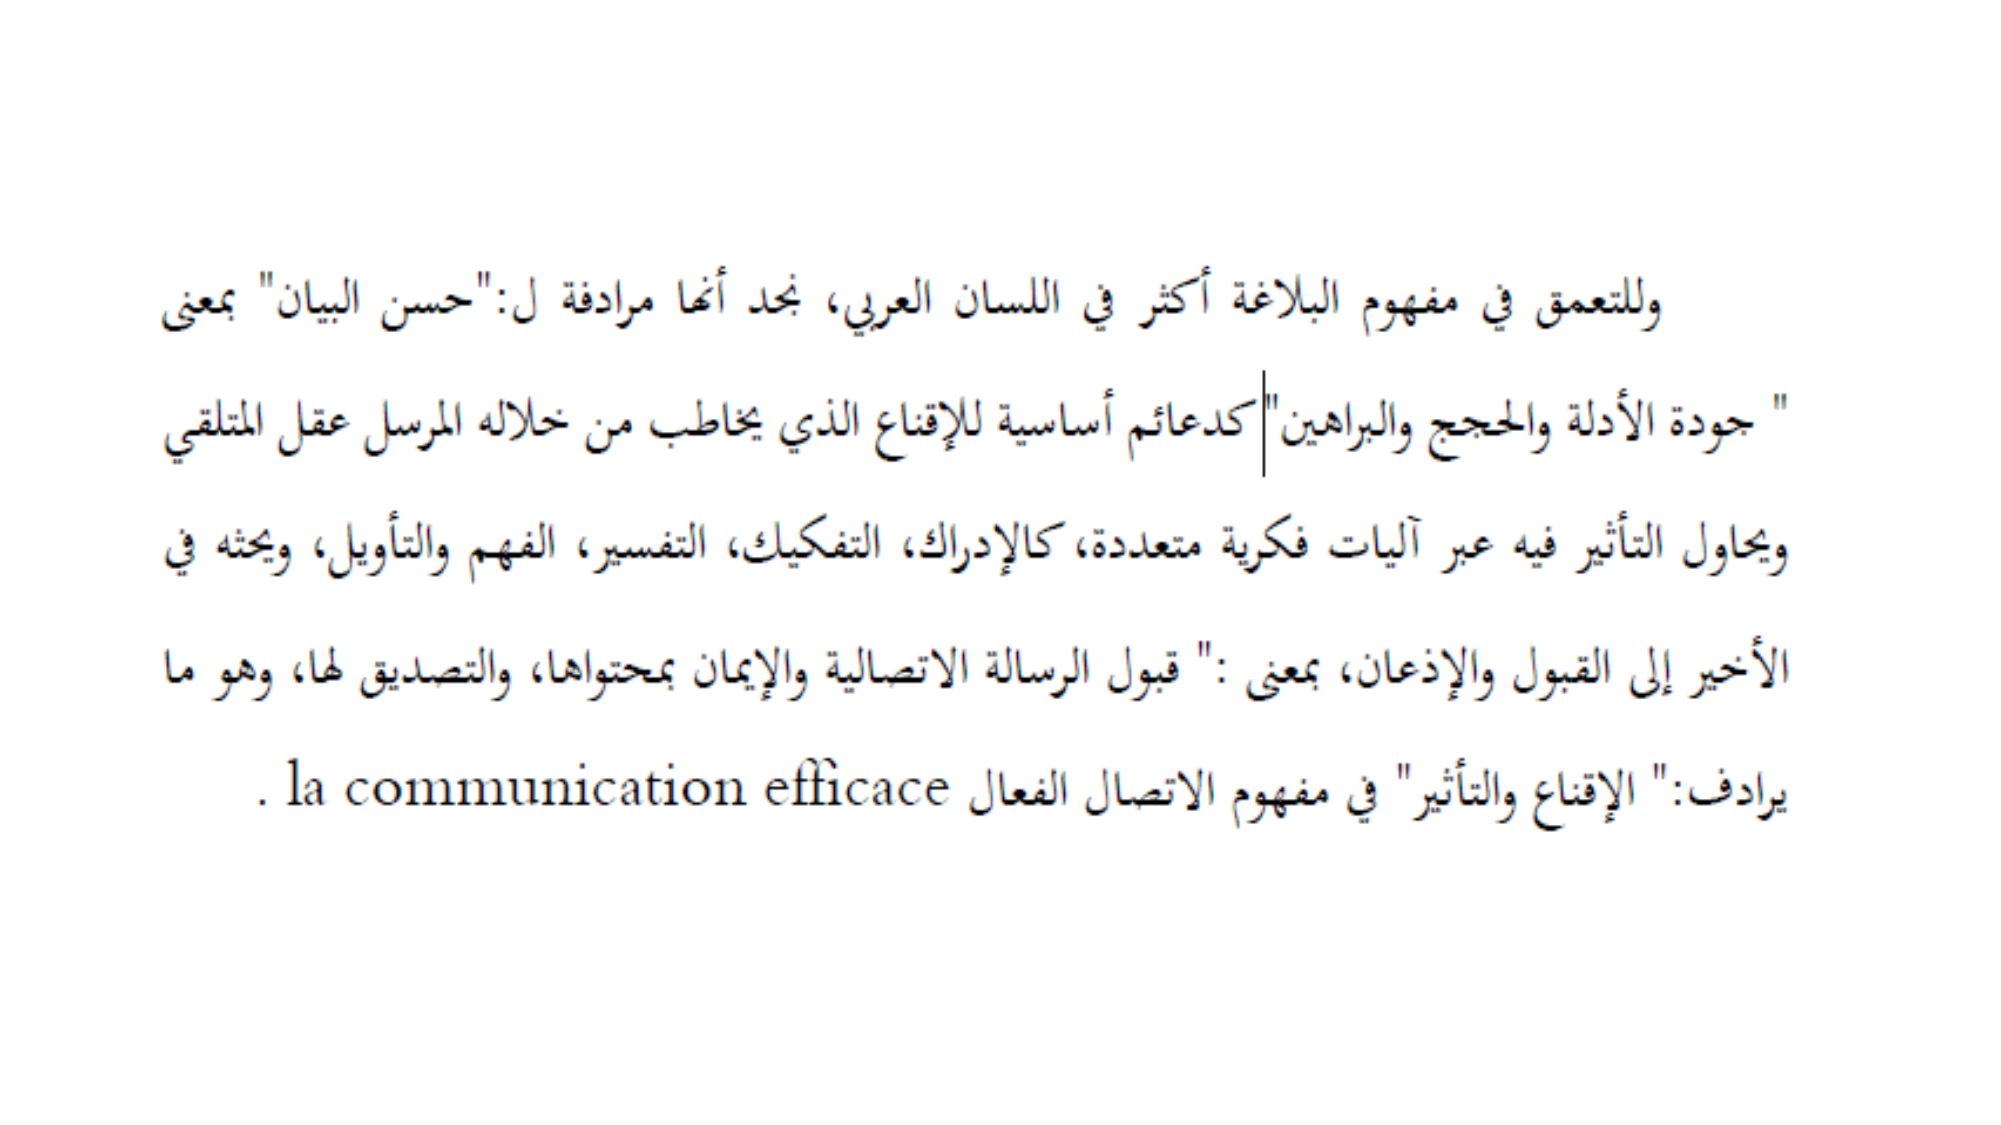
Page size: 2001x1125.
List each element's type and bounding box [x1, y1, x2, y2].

picture [111, 228, 1815, 850]
